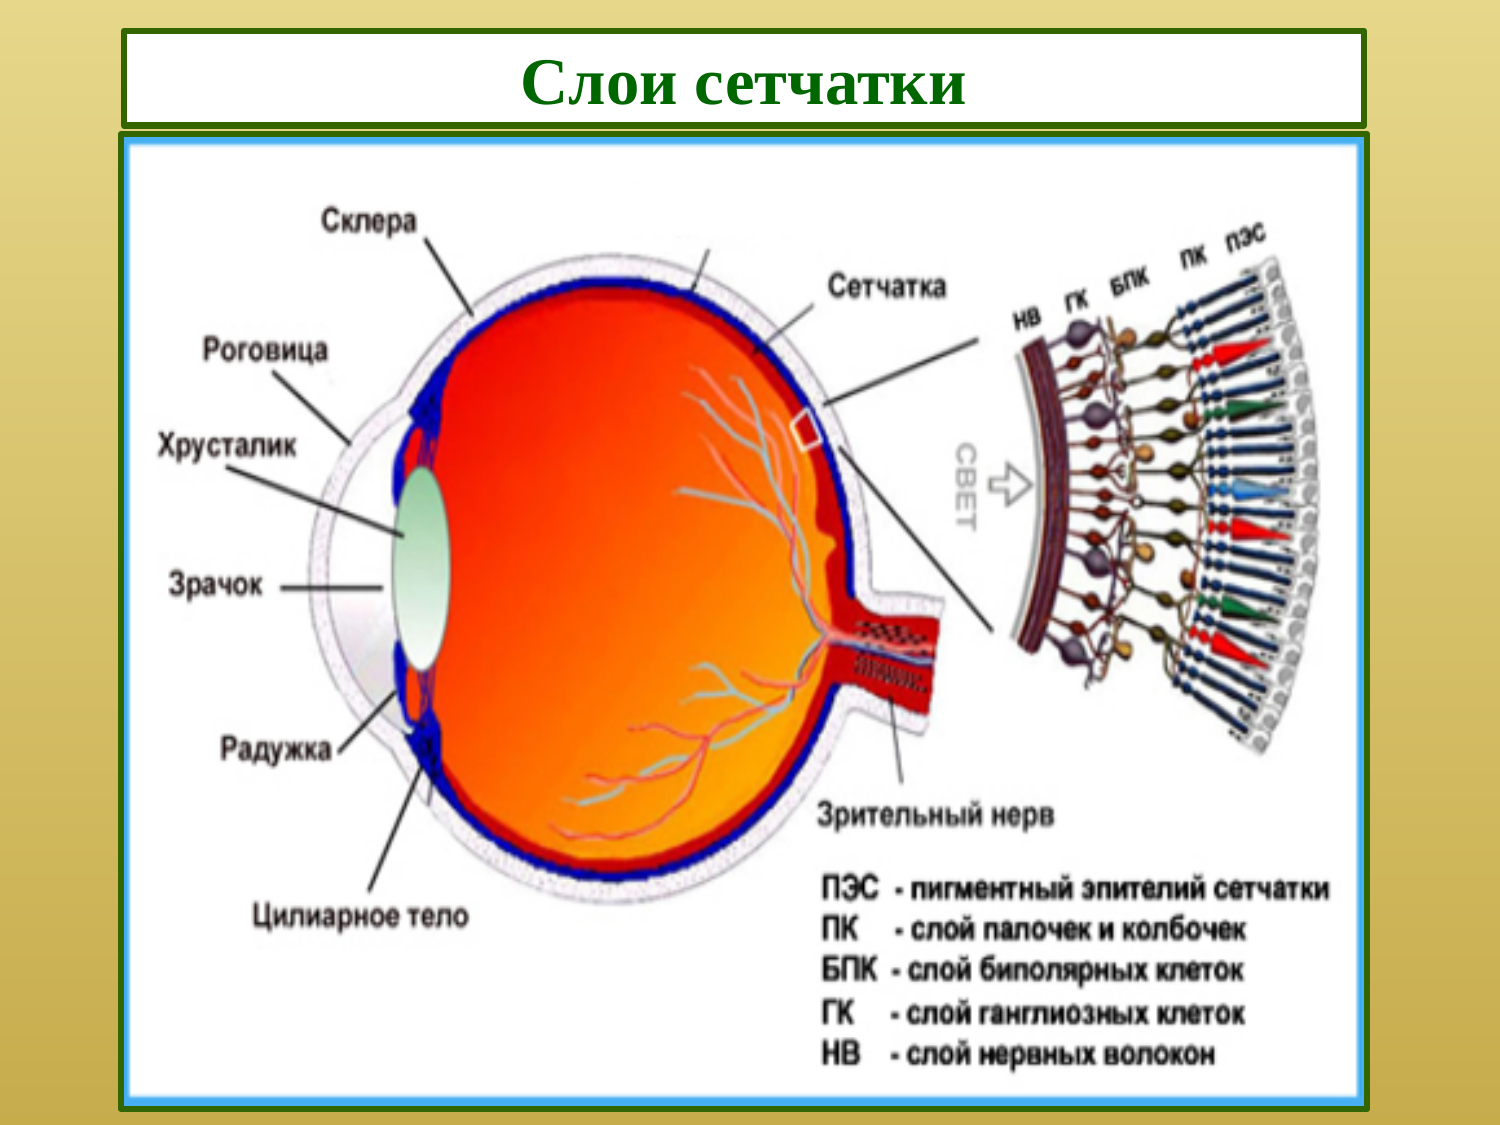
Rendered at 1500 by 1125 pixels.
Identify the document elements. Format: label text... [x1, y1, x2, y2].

text_box Слои сетчатки [123, 30, 1365, 126]
picture [123, 136, 1365, 1107]
